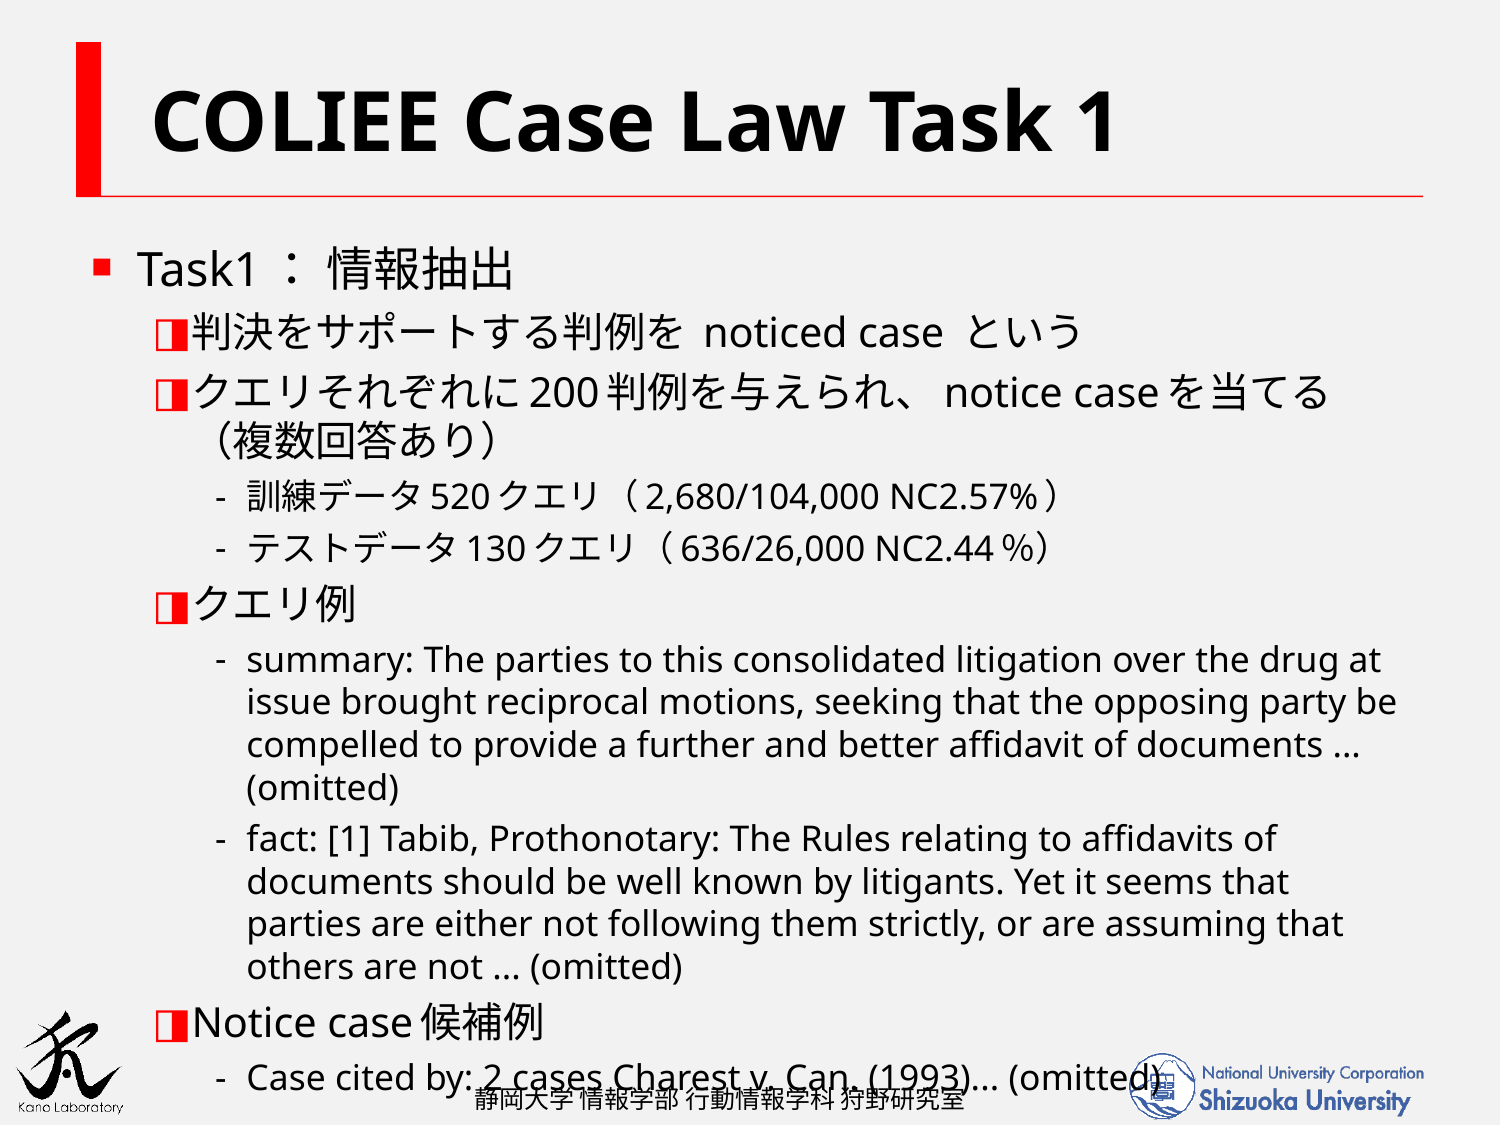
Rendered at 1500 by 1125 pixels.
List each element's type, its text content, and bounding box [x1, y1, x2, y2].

title COLIEE Case Law Task 1 [135, 42, 1426, 195]
picture [0, 980, 153, 1125]
list Task1： 情報抽出 判決をサポートする判例を noticed case という クエリそれぞれに200判例を与えられ、notice caseを当てる（複数回答あり） 訓練データ520クエリ（2,680/104,000 NC2.57%） テストデータ130クエリ（636/26,000 NC2.44％） クエリ例 summary: The parties to this consolidated litigation over the drug at issue brought reciprocal motions, seeking that the opposing party be compelled to provide a further and better affidavit of documents ... (omitted) fact: [1] Tabib, Prothonotary: The Rules relating to affidavits of documents should be well known by litigants. Yet it seems that parties are either not following them strictly, or are assuming that others are not ... (omitted) Notice case候補例 Case cited by: 2 cases Charest v. Can. (1993)... (omitted) [74, 231, 1426, 1108]
picture [1198, 1108, 1425, 1117]
picture [1128, 1108, 1196, 1120]
